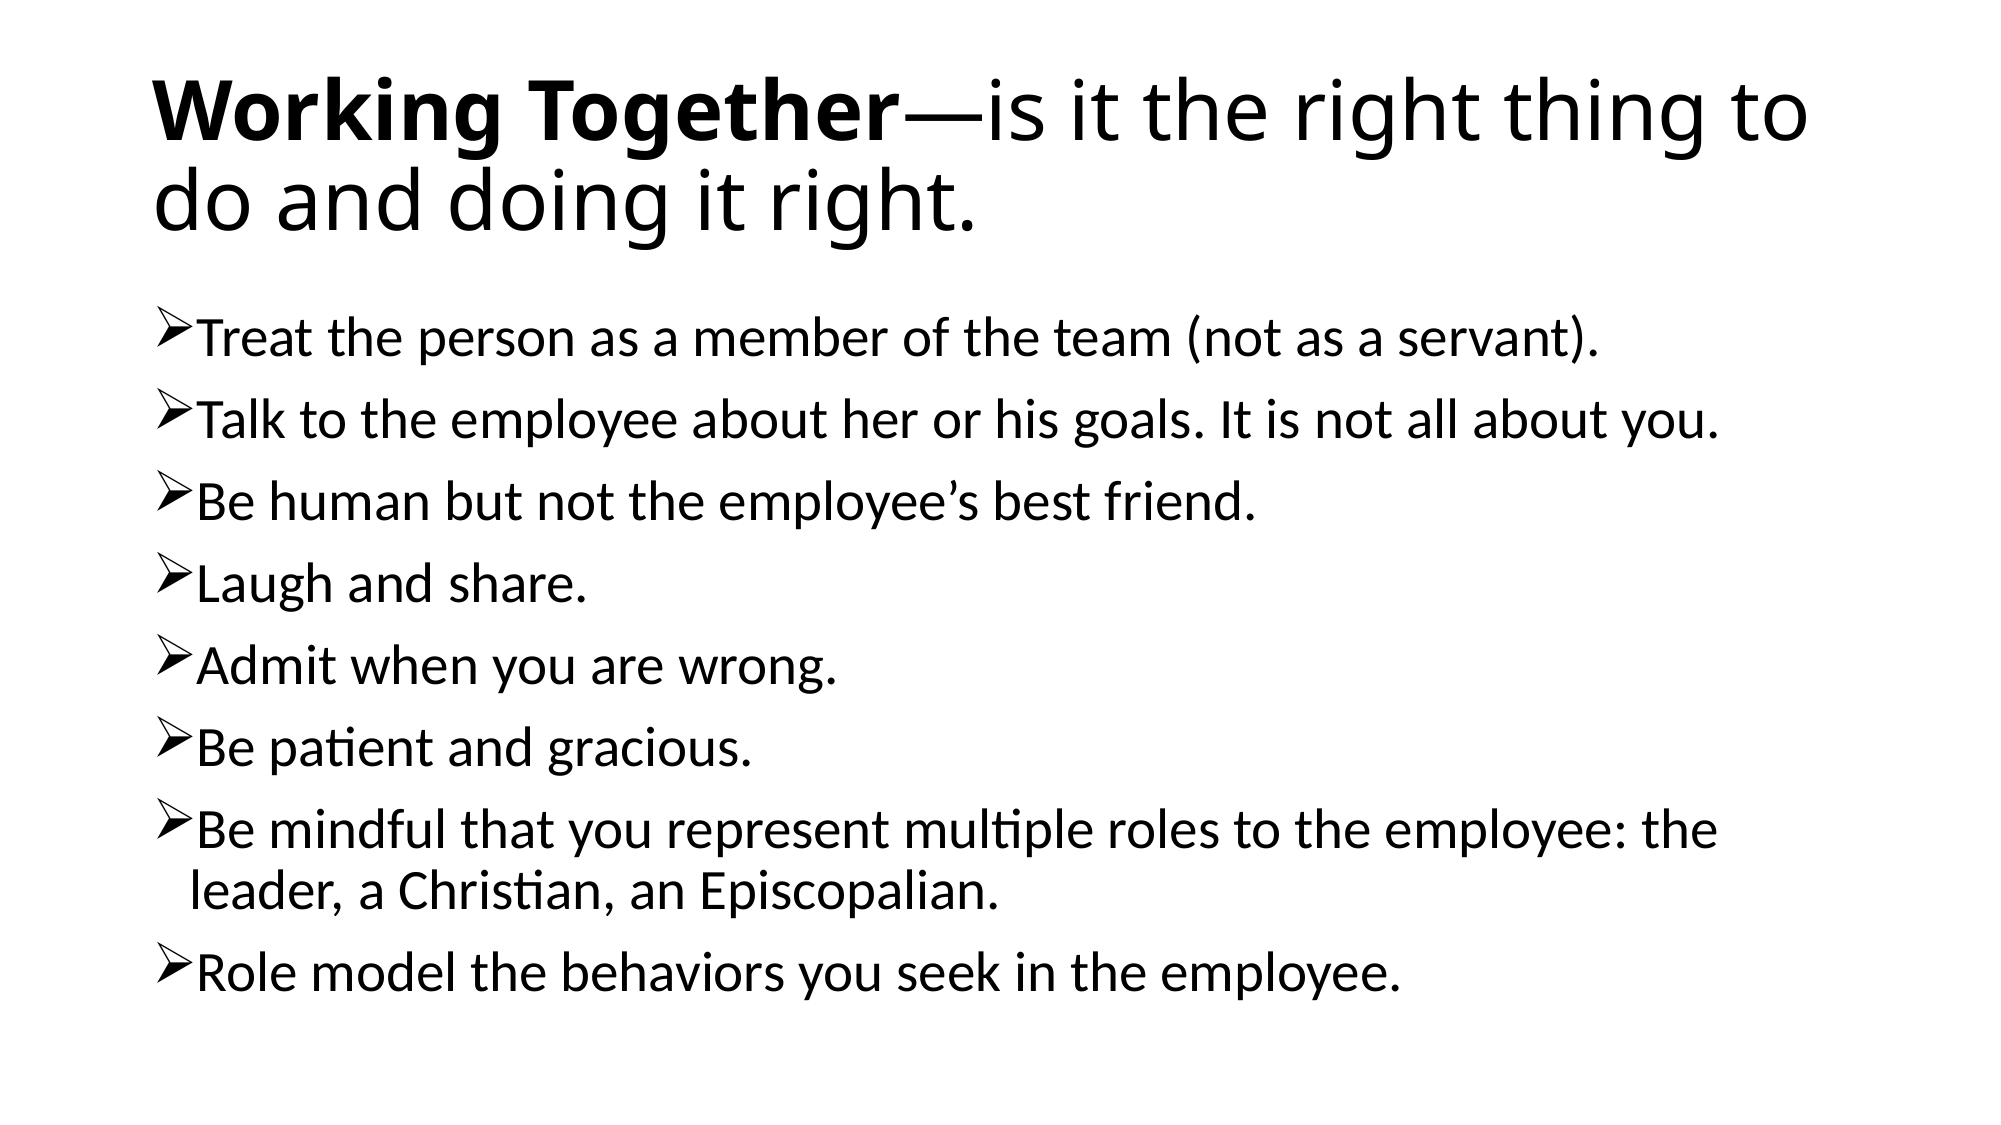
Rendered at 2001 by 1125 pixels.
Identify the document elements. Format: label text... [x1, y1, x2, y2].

title Working Together—is it the right thing to do and doing it right. [137, 59, 1863, 257]
list Treat the person as a member of the team (not as a servant). Talk to the employee about her or his goals. It is not all about you. Be human but not the employee’s best friend. Laugh and share. Admit when you are wrong. Be patient and gracious. Be mindful that you represent multiple roles to the employee: the leader, a Christian, an Episcopalian. Role model the behaviors you seek in the employee. [137, 299, 1863, 1014]
